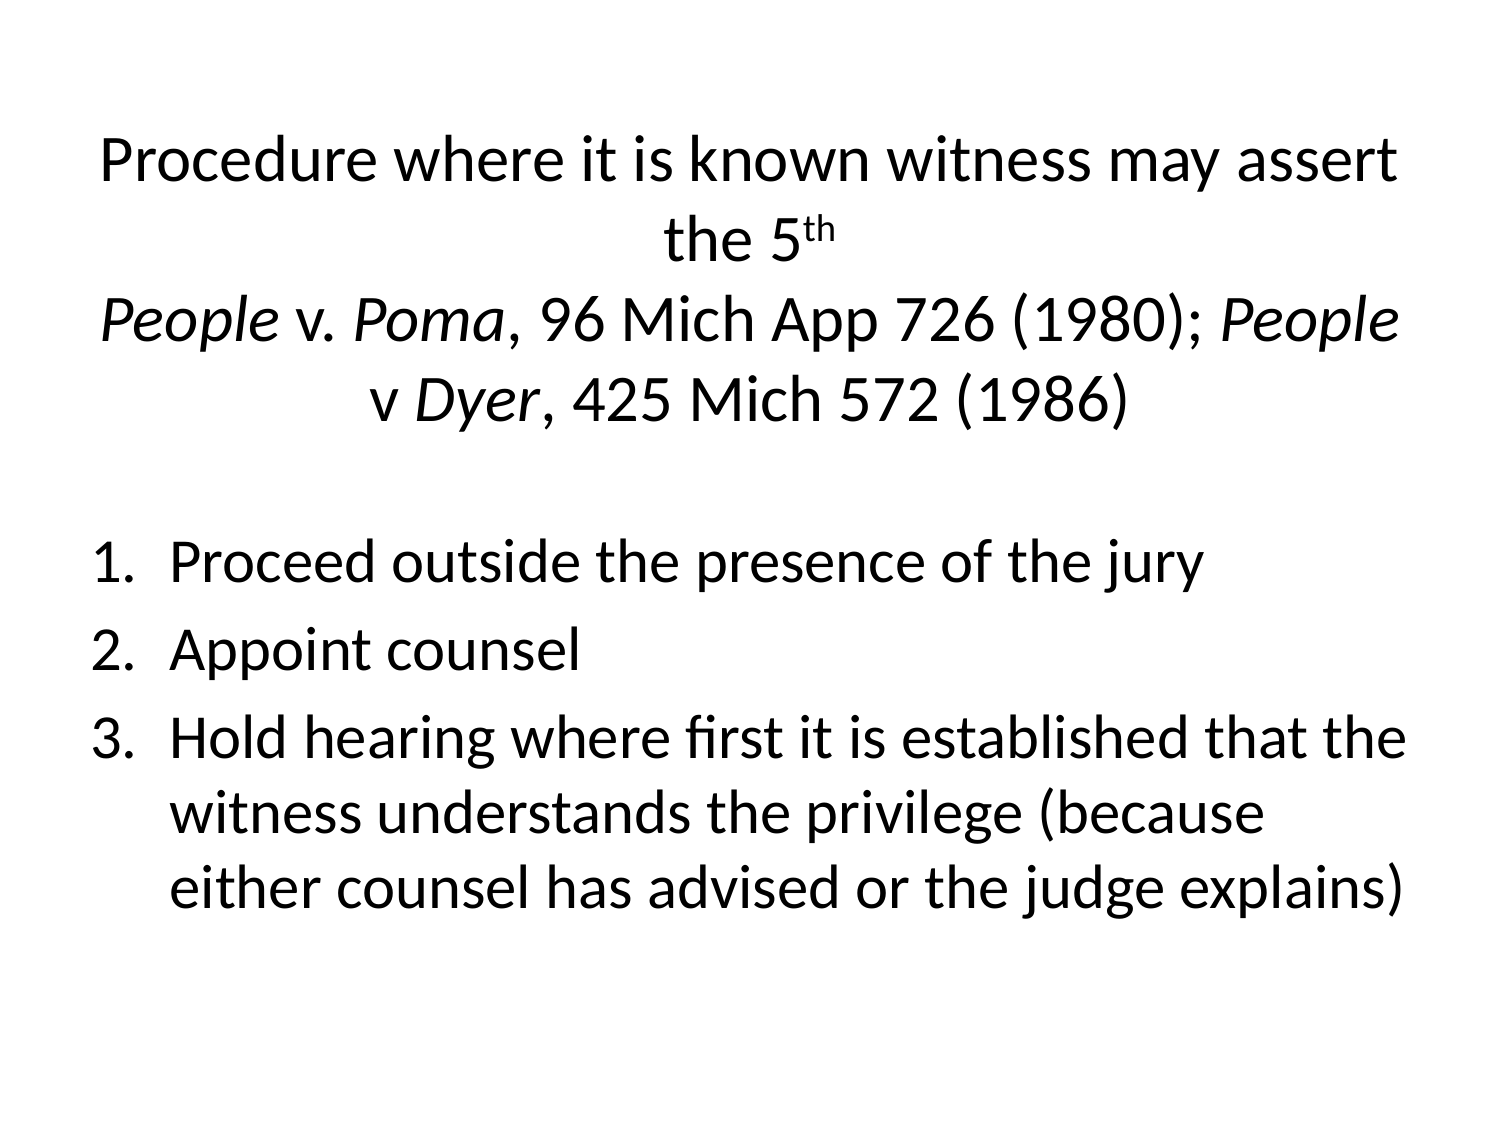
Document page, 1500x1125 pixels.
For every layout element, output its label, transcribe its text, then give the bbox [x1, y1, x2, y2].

list Proceed outside the presence of the jury Appoint counsel Hold hearing where first it is established that the witness understands the privilege (because either counsel has advised or the judge explains) [75, 512, 1425, 1005]
title Procedure where it is known witness may assert the 5th People v. Poma, 96 Mich App 726 (1980); People v Dyer, 425 Mich 572 (1986) [75, 87, 1425, 463]
